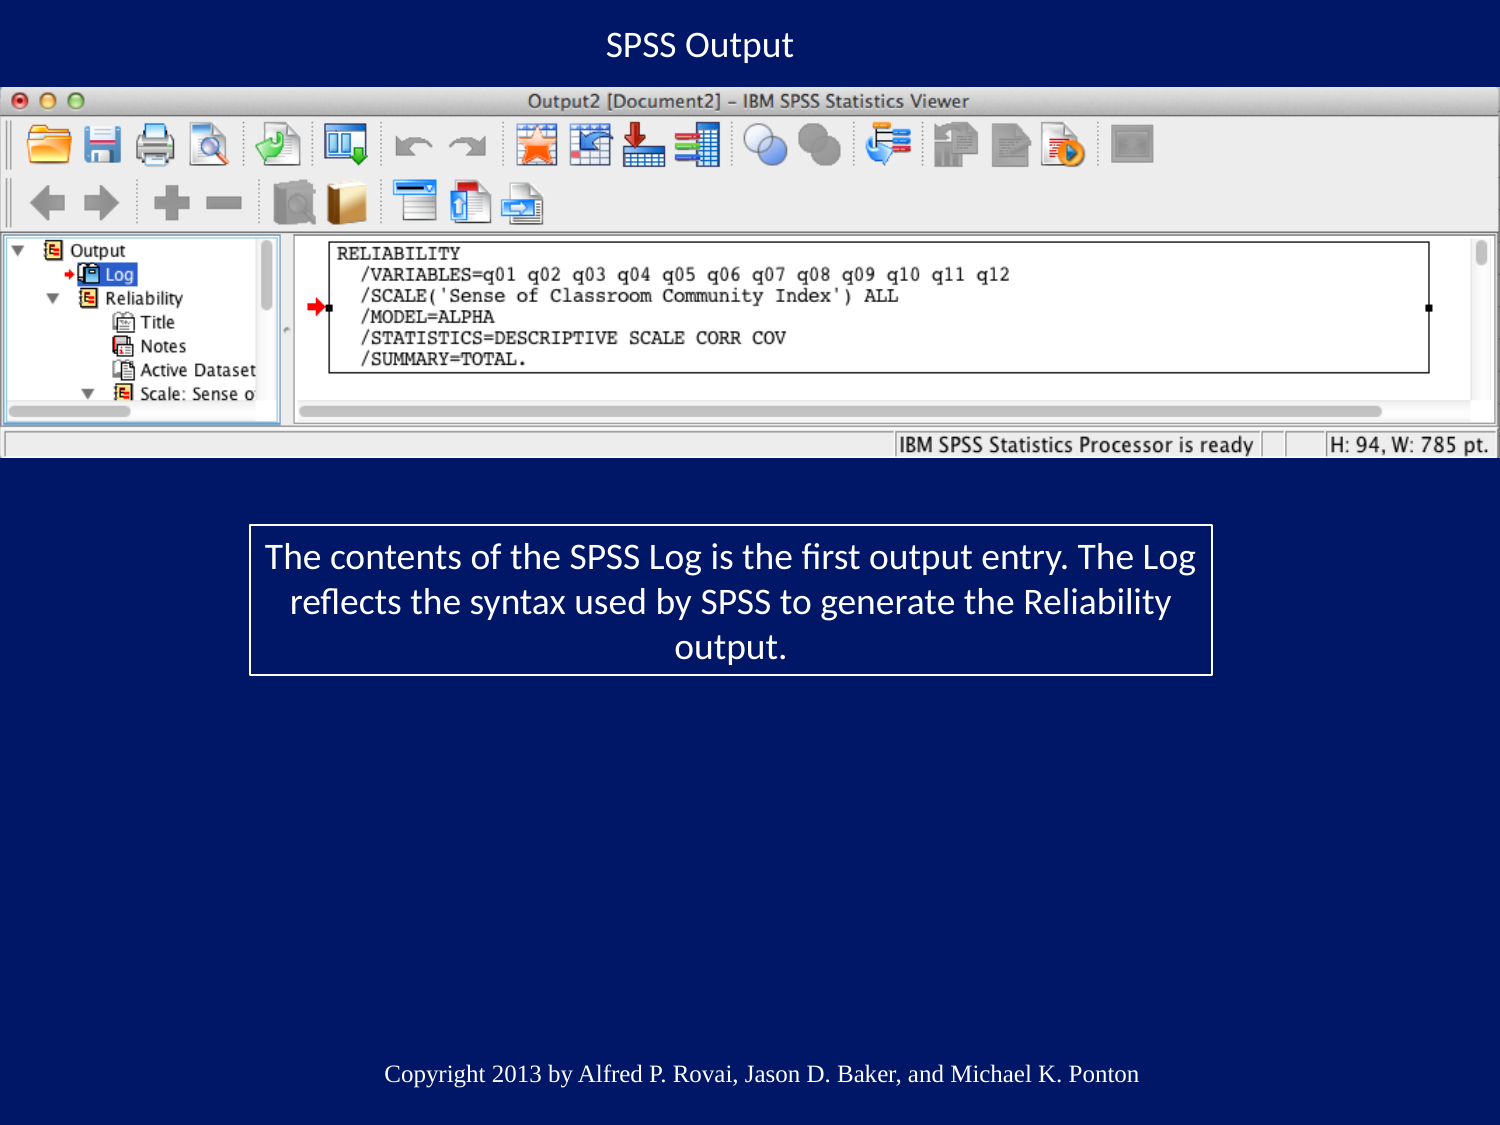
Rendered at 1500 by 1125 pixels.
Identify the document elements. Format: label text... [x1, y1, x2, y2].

picture [0, 87, 1500, 458]
text_box The contents of the SPSS Log is the first output entry. The Log reflects the syntax used by SPSS to generate the Reliability output. [249, 524, 1213, 675]
text_box SPSS Output [450, 12, 950, 73]
footer Copyright 2013 by Alfred P. Rovai, Jason D. Baker, and Michael K. Ponton [262, 1042, 1263, 1103]
